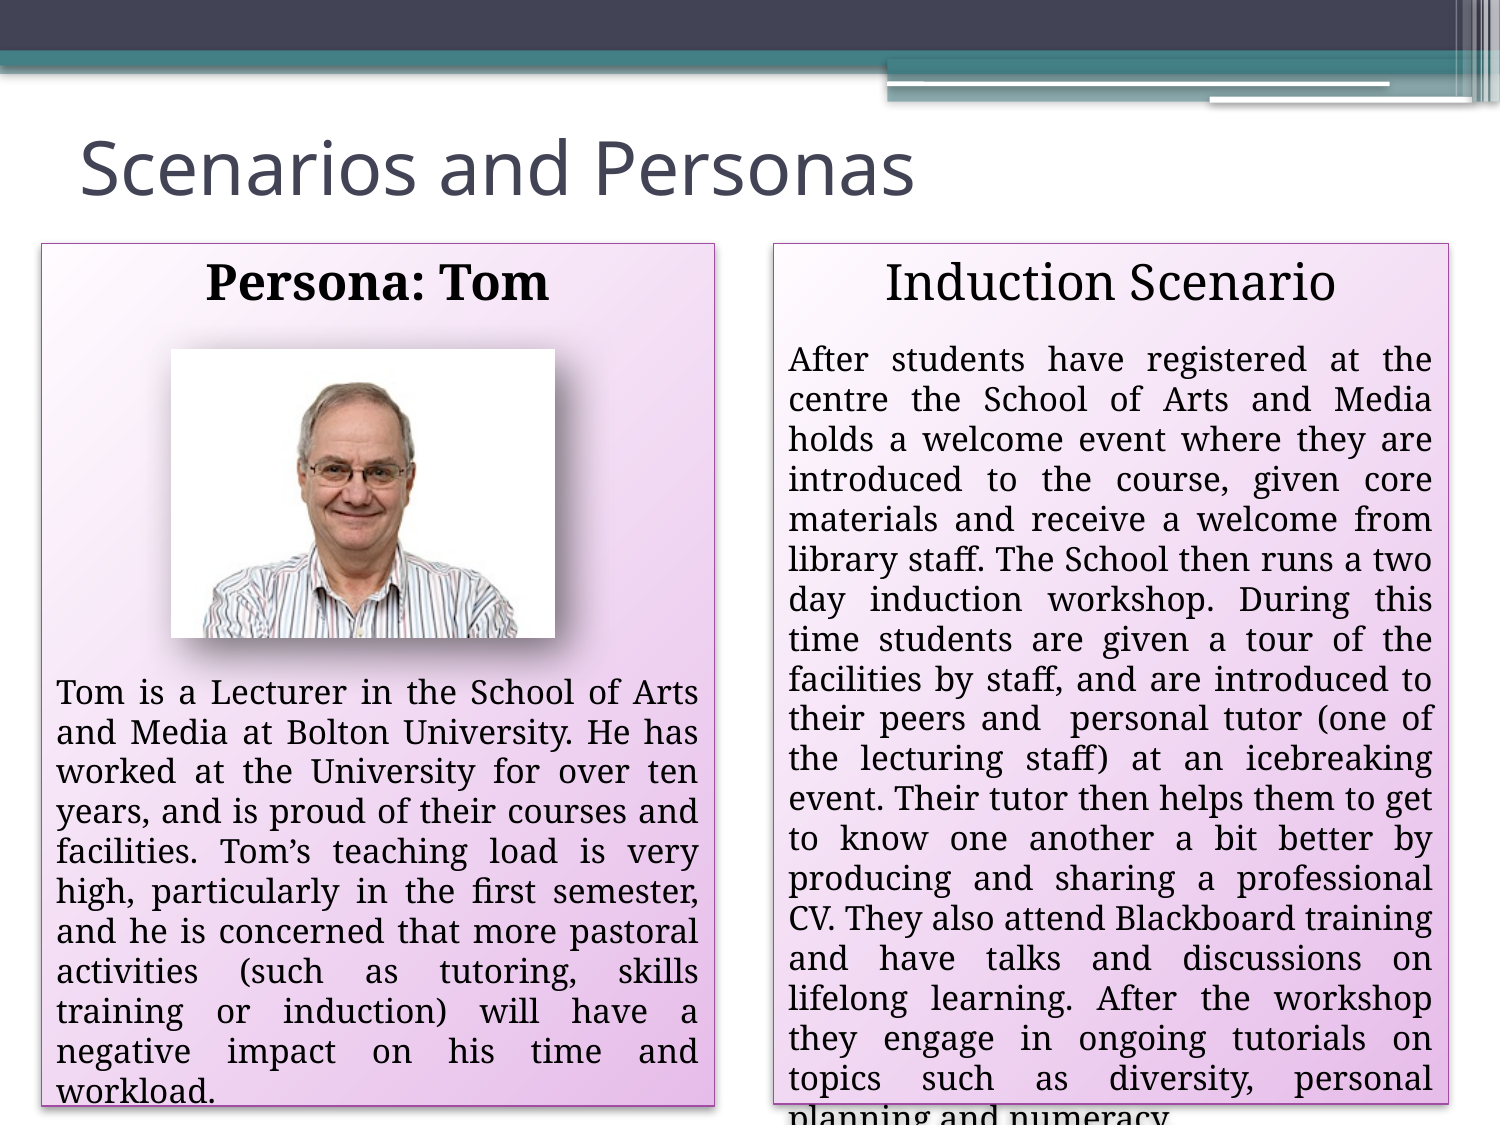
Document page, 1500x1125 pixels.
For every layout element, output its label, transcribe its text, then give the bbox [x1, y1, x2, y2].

title Scenarios and Personas [64, 78, 1415, 254]
picture [170, 349, 555, 638]
text_box Persona: Tom Tom is a Lecturer in the School of Arts and Media at Bolton University. He has worked at the University for over ten years, and is proud of their courses and facilities. Tom’s teaching load is very high, particularly in the first semester, and he is concerned that more pastoral activities (such as tutoring, skills training or induction) will have a negative impact on his time and workload. [41, 243, 715, 1107]
text_box Induction Scenario After students have registered at the centre the School of Arts and Media holds a welcome event where they are introduced to the course, given core materials and receive a welcome from library staff. The School then runs a two day induction workshop. During this time students are given a tour of the facilities by staff, and are introduced to their peers and personal tutor (one of the lecturing staff) at an icebreaking event. Their tutor then helps them to get to know one another a bit better by producing and sharing a professional CV. They also attend Blackboard training and have talks and discussions on lifelong learning. After the workshop they engage in ongoing tutorials on topics such as diversity, personal planning and numeracy. [773, 243, 1449, 1105]
